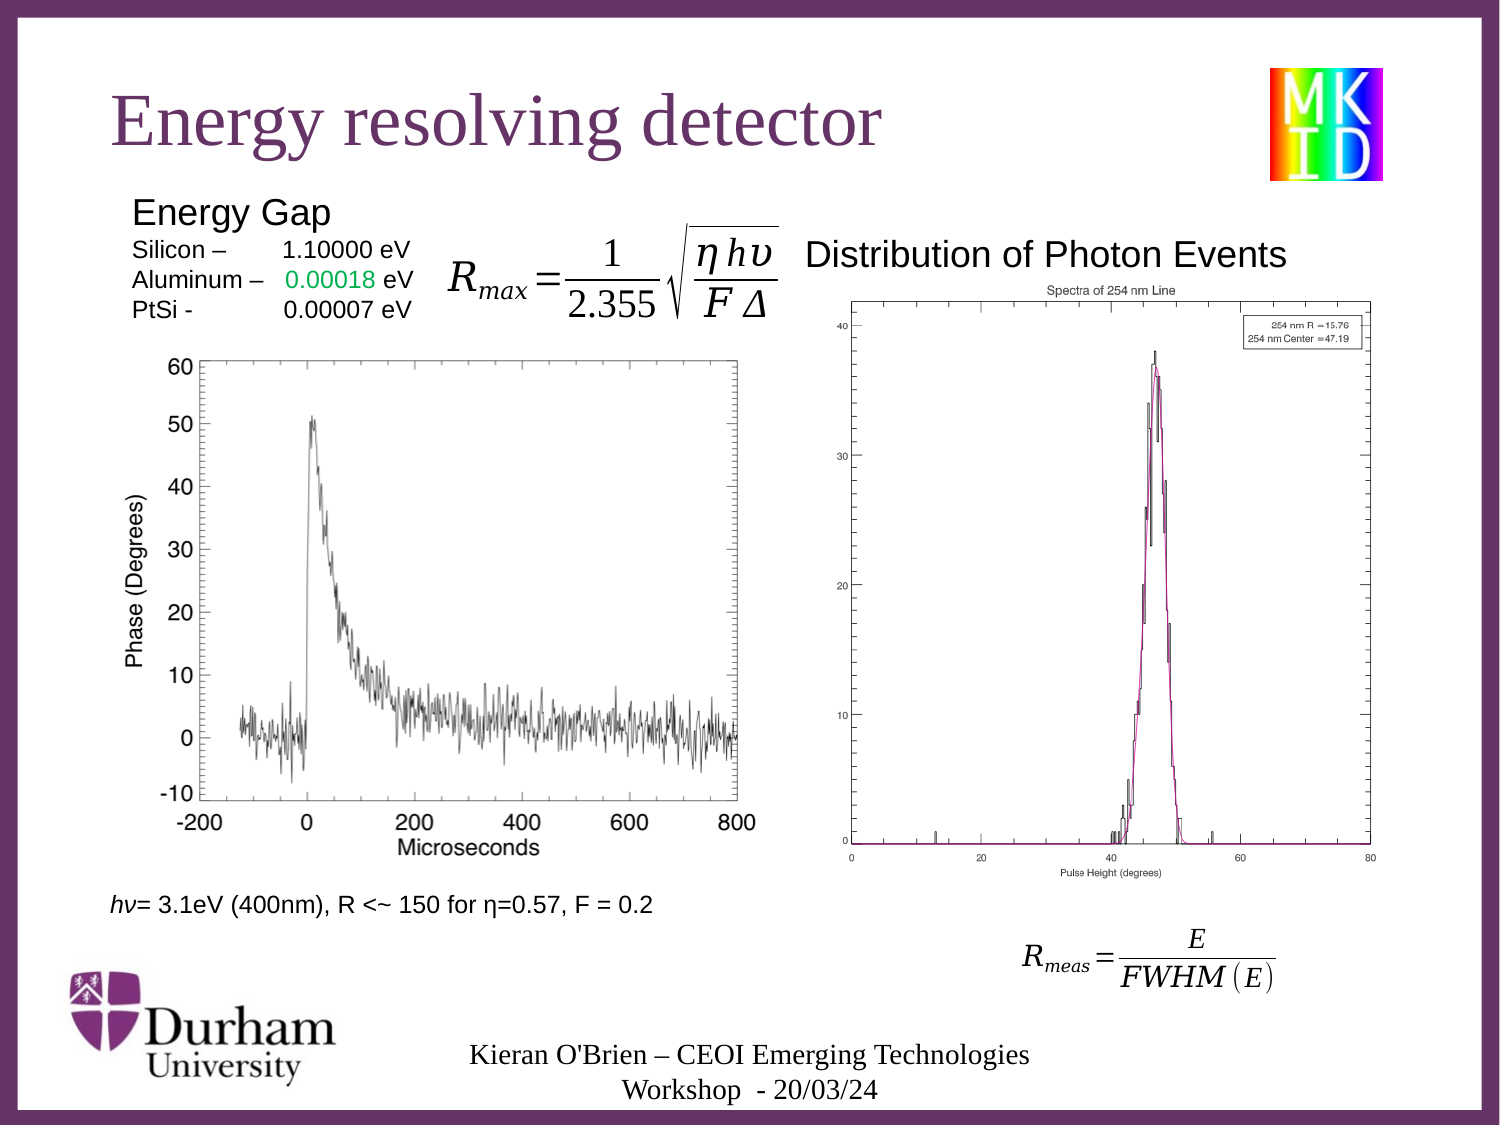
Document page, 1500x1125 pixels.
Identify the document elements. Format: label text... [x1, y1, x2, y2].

text_box Distribution of Photon Events [789, 222, 1409, 283]
picture [43, 958, 363, 1100]
picture [830, 278, 1382, 883]
footer Kieran O'Brien – CEOI Emerging Technologies Workshop - 20/03/24 [419, 1027, 1081, 1104]
text_box hν= 3.1eV (400nm), R <~ 150 for η=0.57, F = 0.2 [95, 886, 692, 927]
picture [78, 321, 774, 878]
text_box Energy Gap Silicon – 1.10000 eV Aluminum – 0.00018 eV PtSi - 0.00007 eV [117, 180, 446, 320]
picture [1270, 68, 1383, 182]
title Energy resolving detector [95, 21, 1371, 210]
